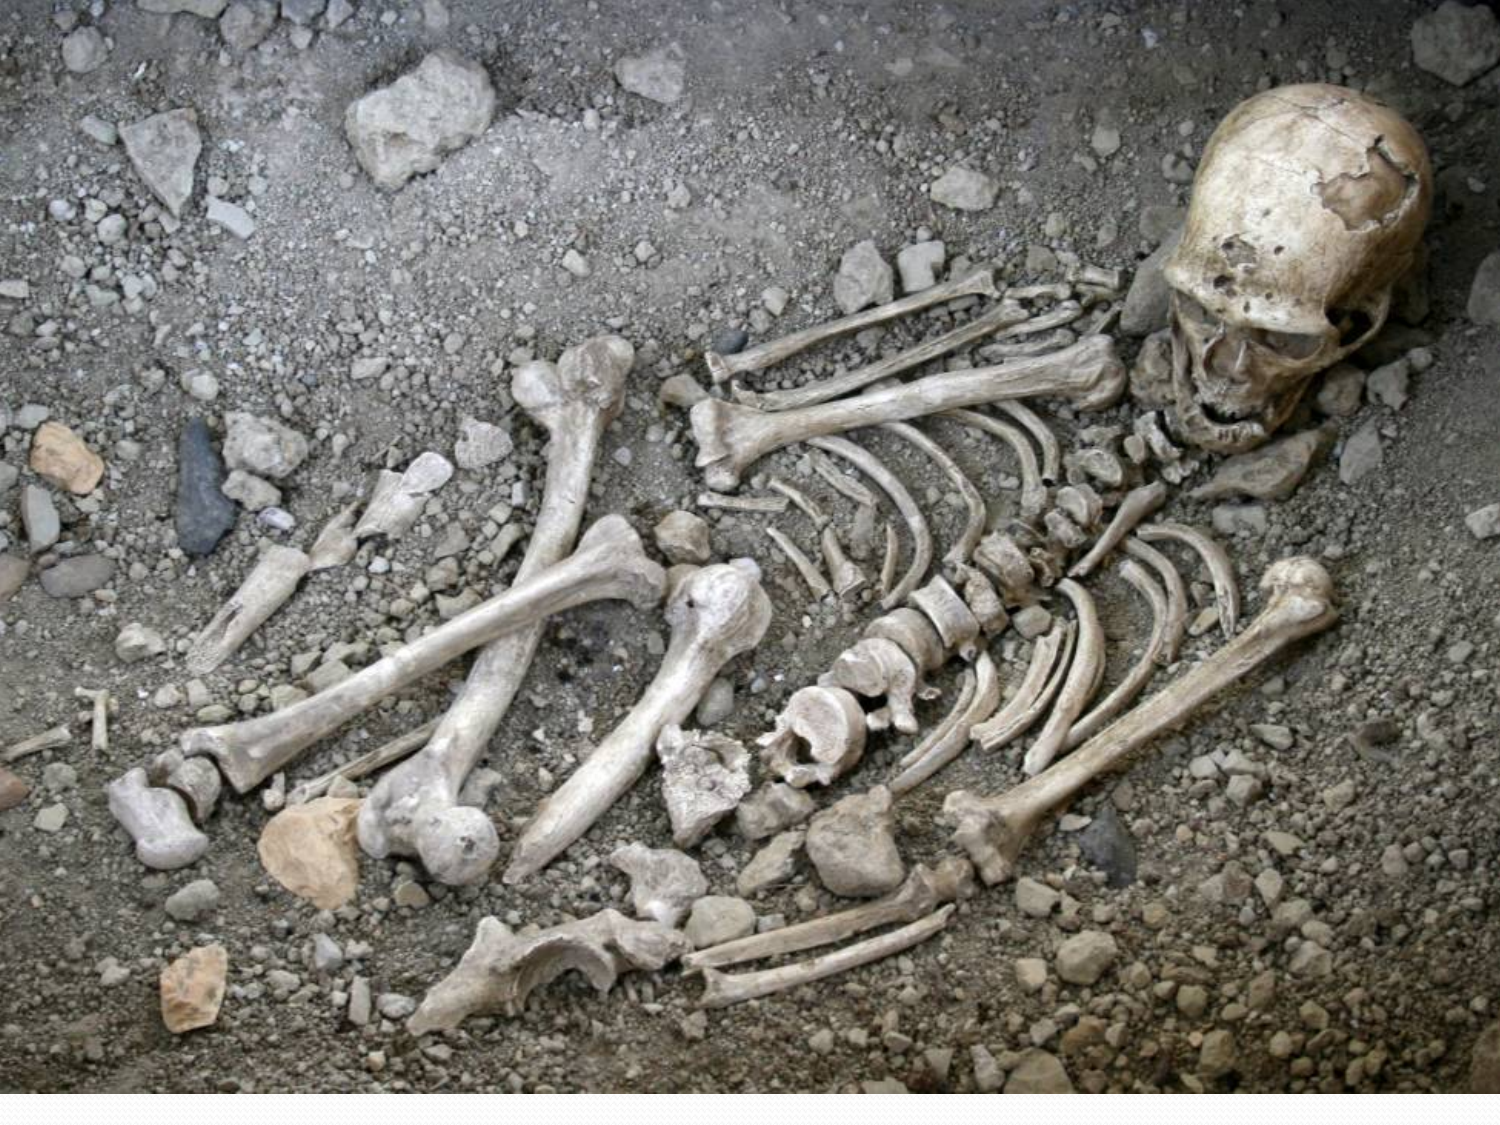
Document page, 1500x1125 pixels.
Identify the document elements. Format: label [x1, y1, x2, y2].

list [0, 0, 1500, 1095]
